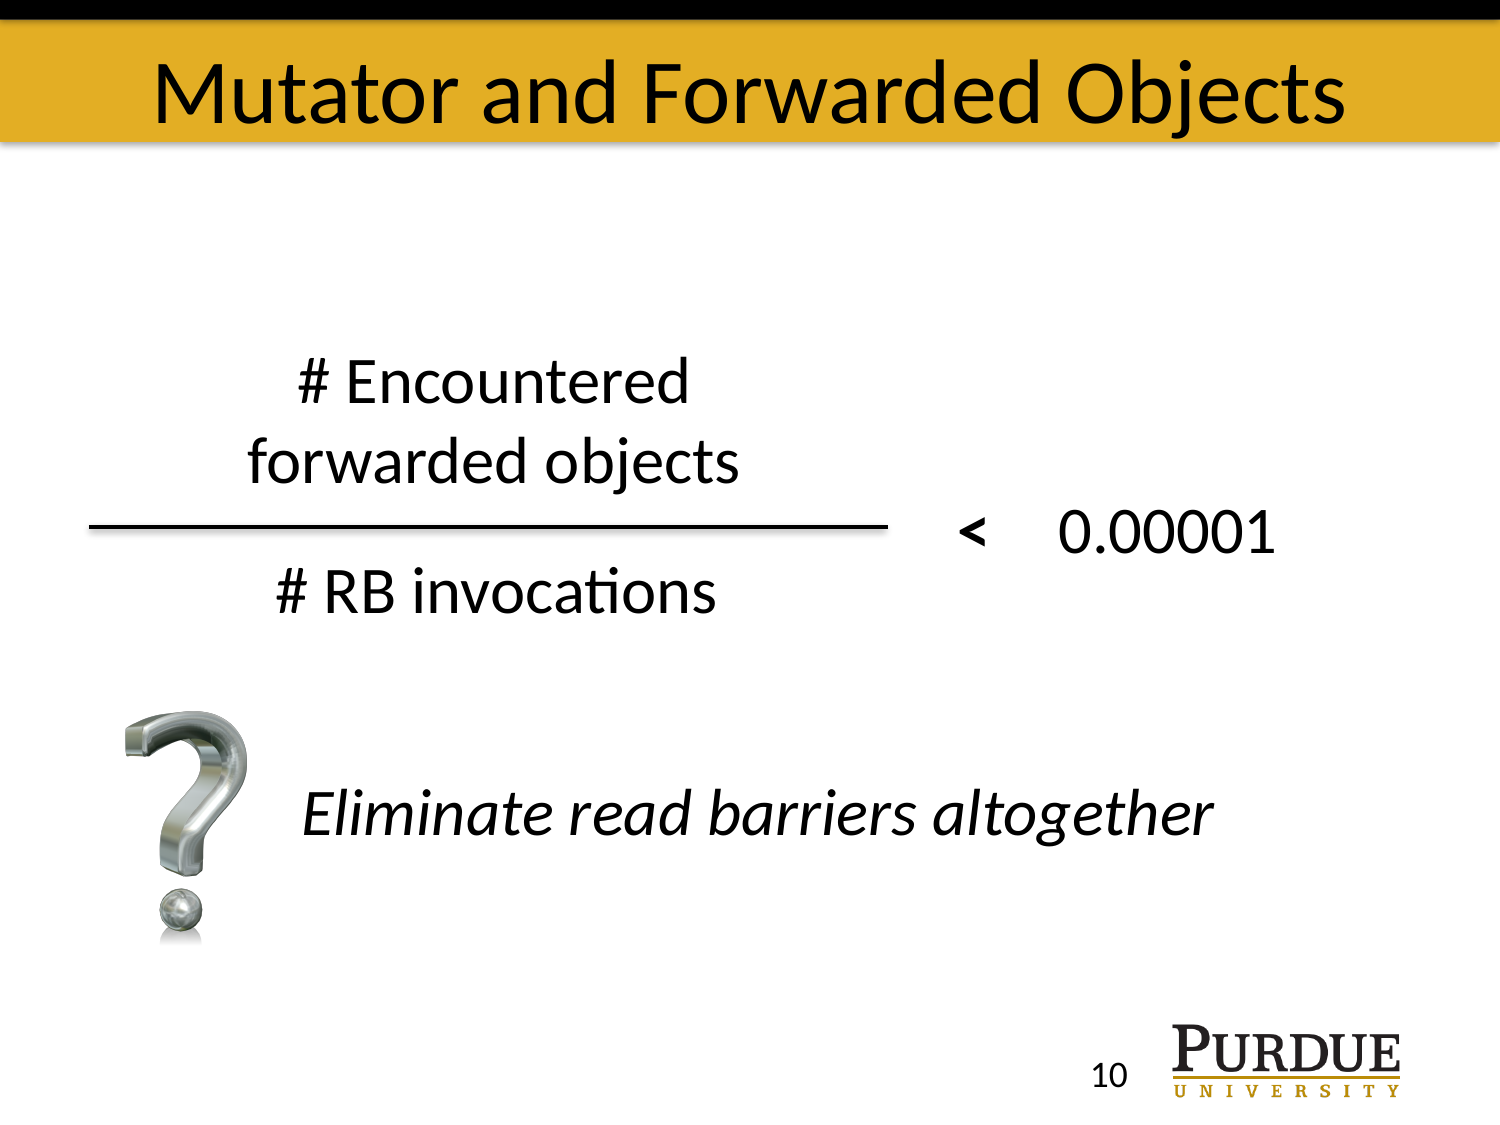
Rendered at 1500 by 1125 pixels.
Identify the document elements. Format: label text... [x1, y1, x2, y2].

text_box 0.00001 [1043, 479, 1293, 574]
title Mutator and Forwarded Objects [75, 19, 1425, 142]
picture [125, 711, 247, 946]
text_box Eliminate read barriers altogether [286, 761, 1231, 857]
slide_number 10 [1074, 1042, 1425, 1103]
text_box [88, 329, 888, 636]
text_box < [942, 479, 1006, 574]
